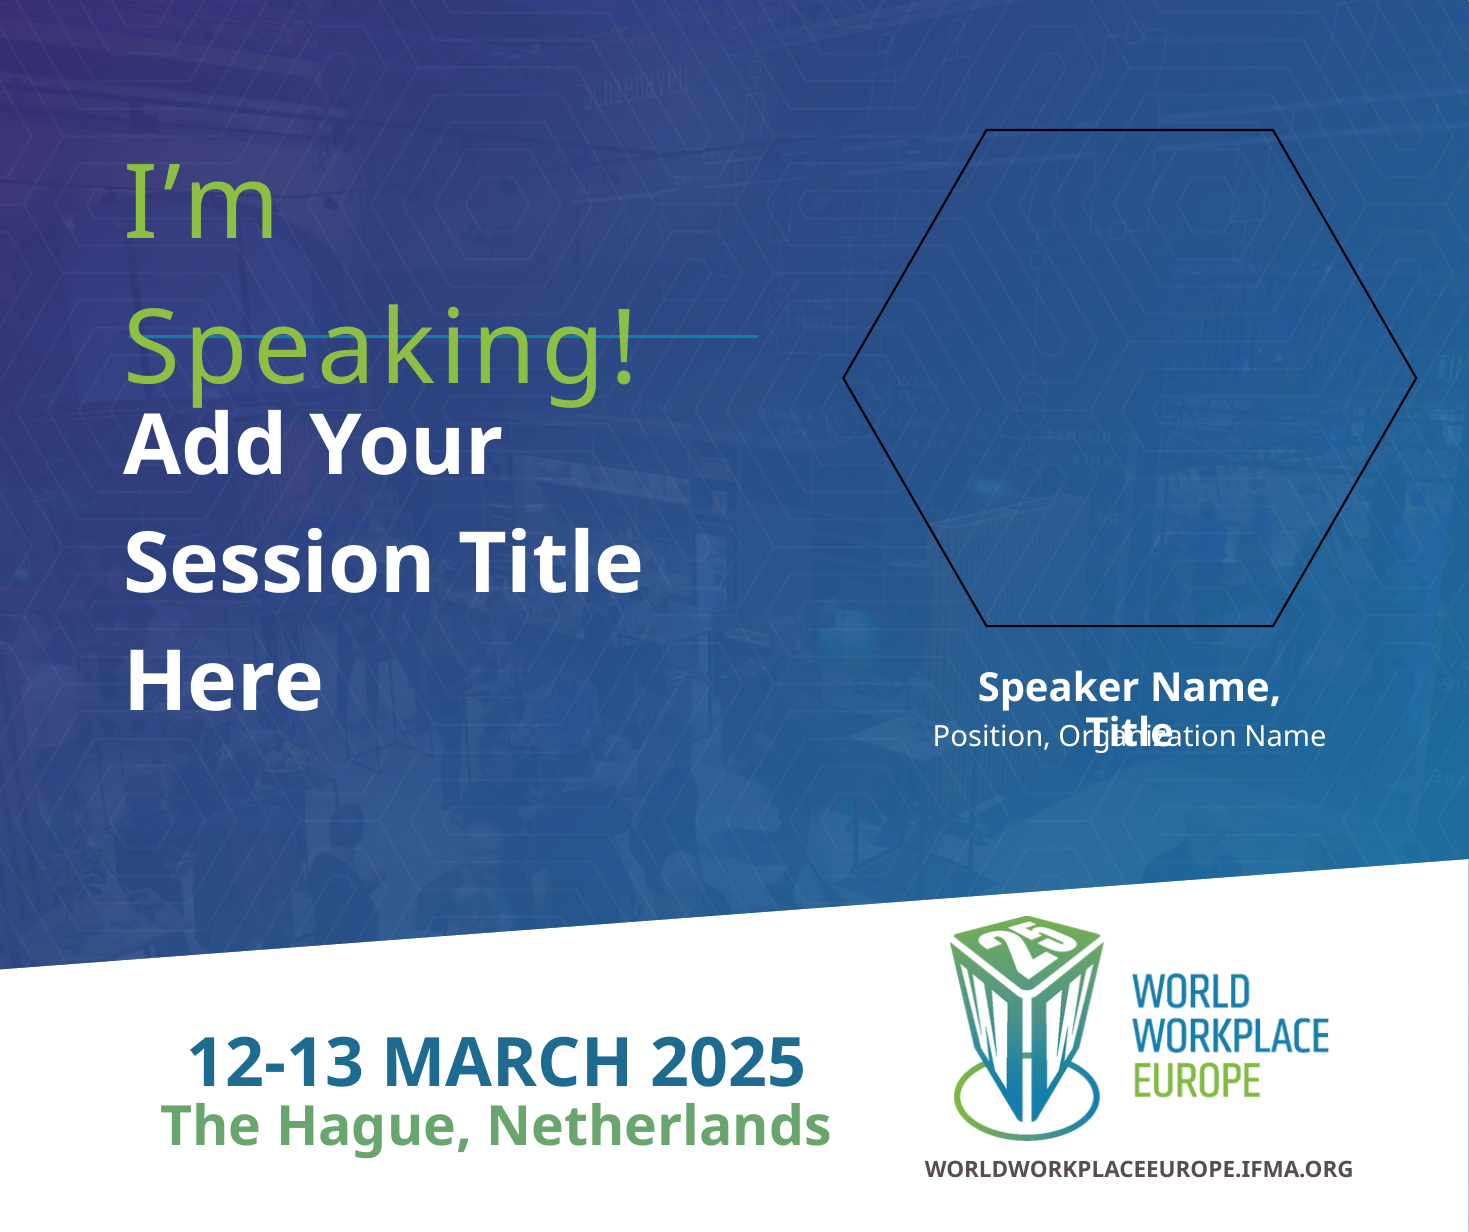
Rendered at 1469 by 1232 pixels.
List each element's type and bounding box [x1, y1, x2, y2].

text_box [949, 916, 1329, 1141]
text_box [0, 0, 1469, 911]
text_box [0, 912, 1469, 1232]
text_box [843, 129, 1417, 627]
